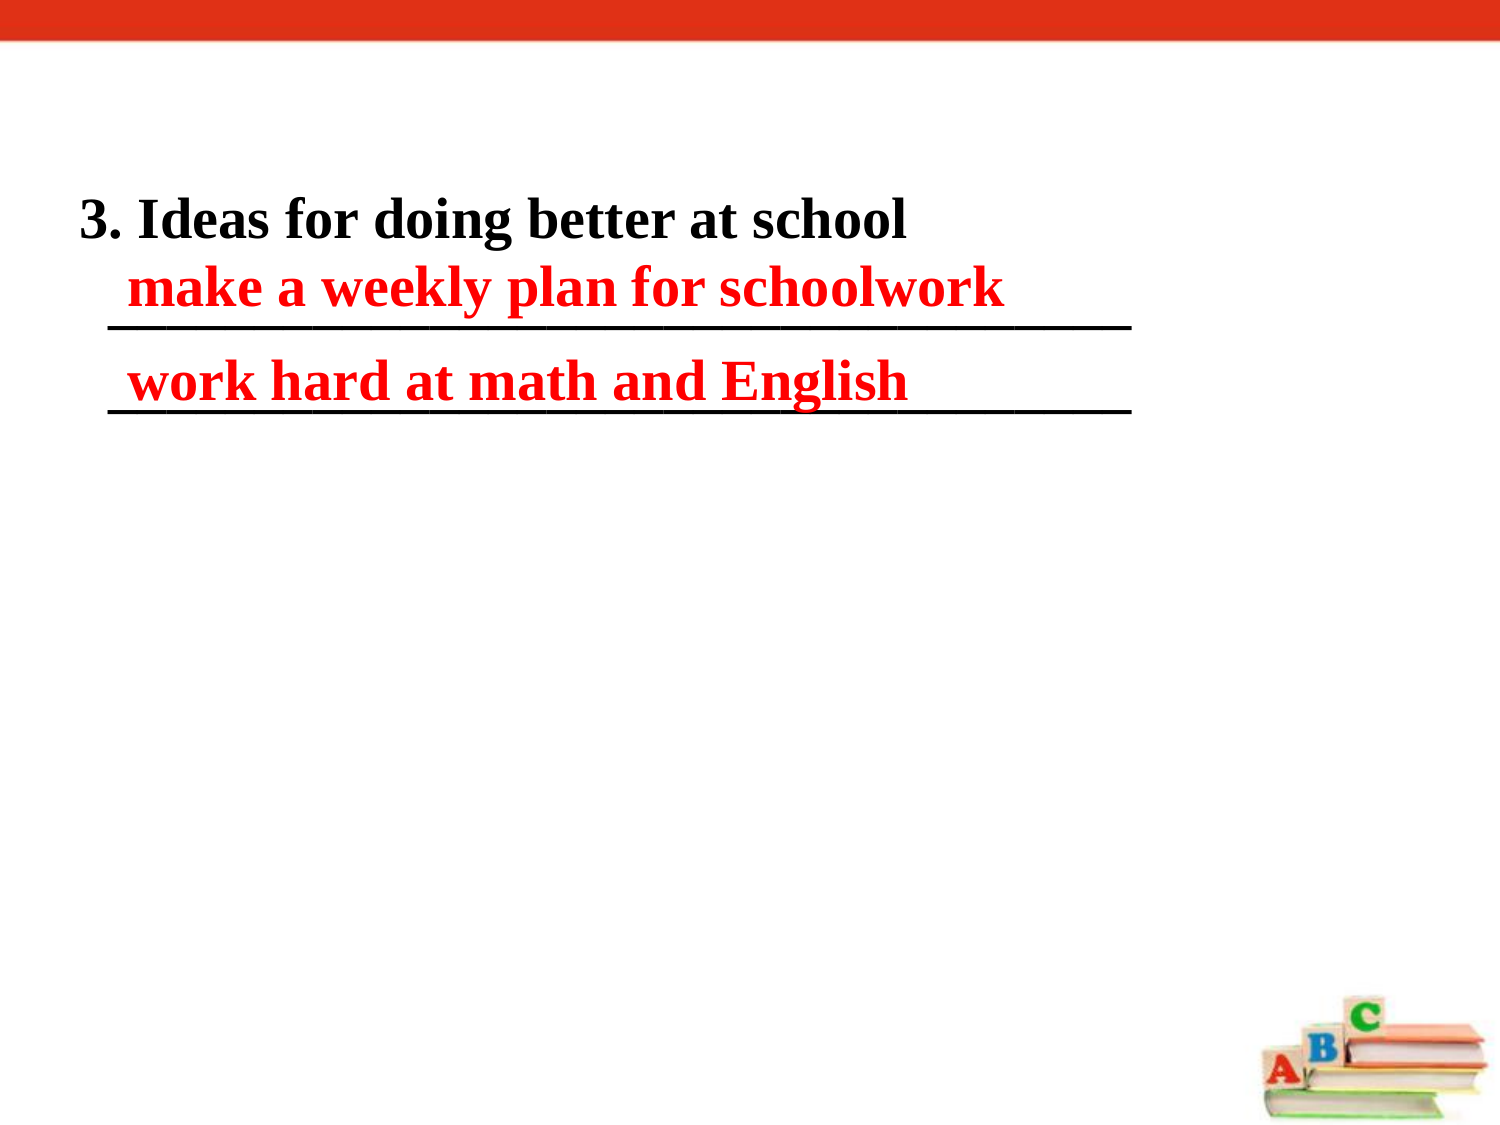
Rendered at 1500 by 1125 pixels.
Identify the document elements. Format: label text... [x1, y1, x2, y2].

text_box work hard at math and English [112, 320, 1188, 420]
text_box 3. Ideas for doing better at school ___________________________________ ___________________________________ [64, 158, 1447, 426]
text_box make a weekly plan for schoolwork [112, 226, 1424, 325]
picture [0, 0, 1500, 1125]
